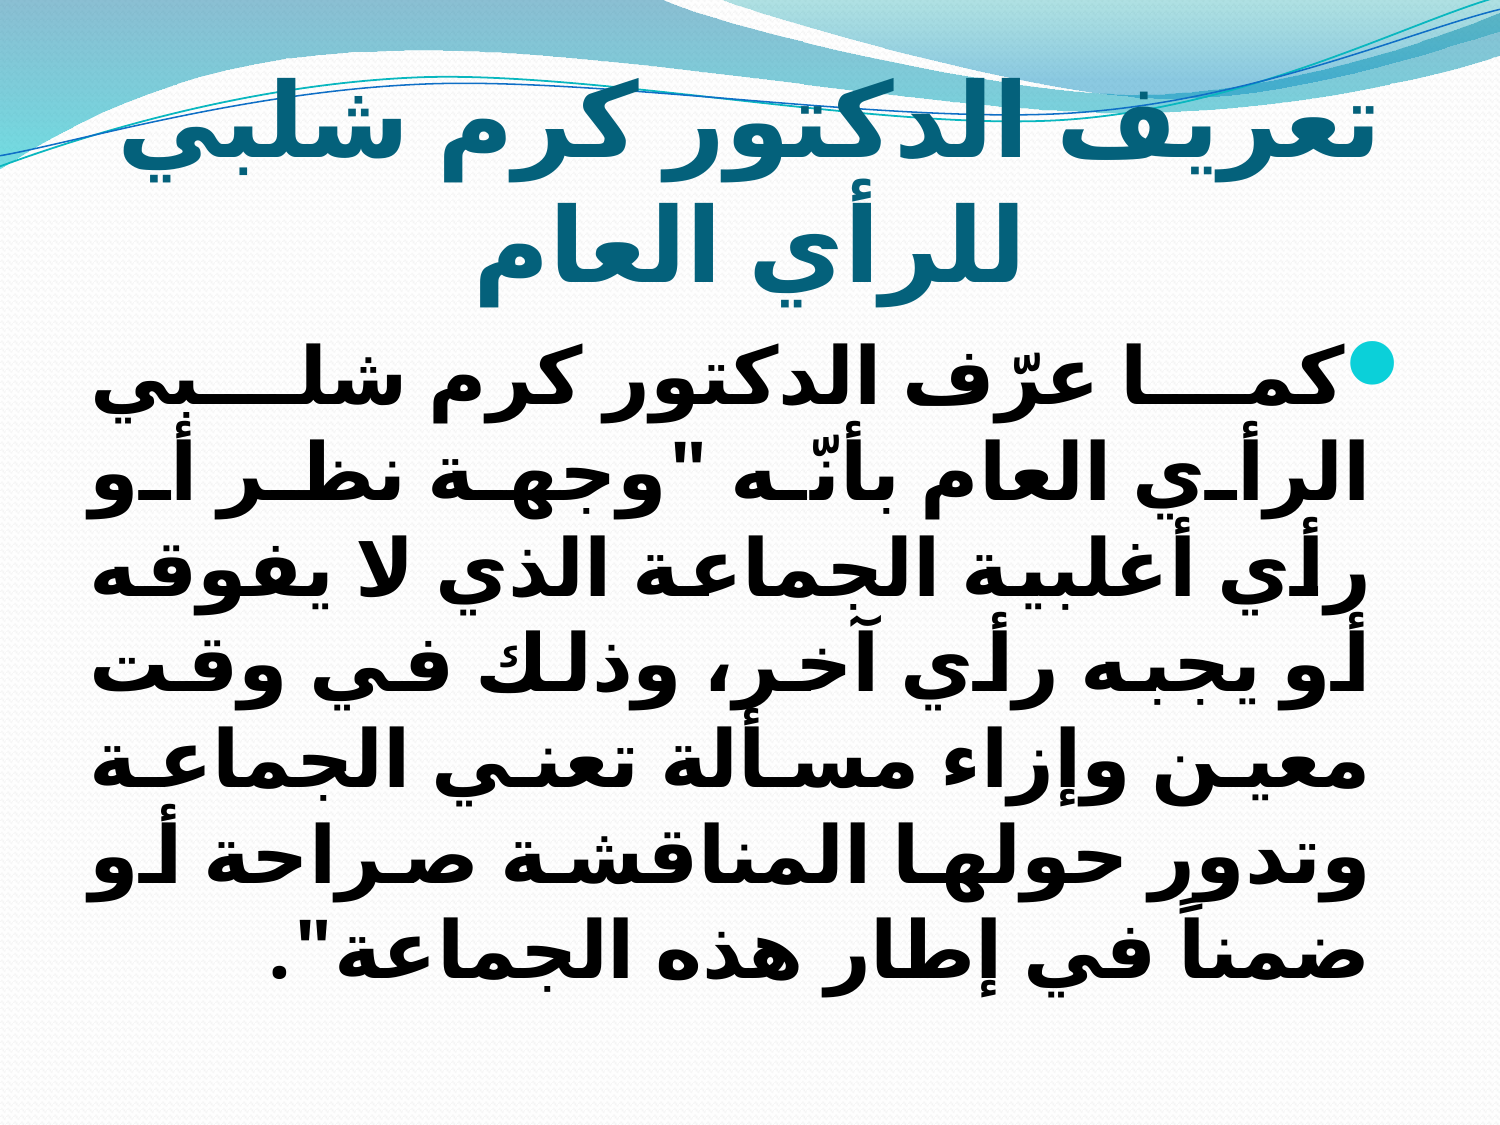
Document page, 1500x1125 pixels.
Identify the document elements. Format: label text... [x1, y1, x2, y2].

list كما عرّف الدكتور كرم شلبي الرأي العام بأنّه "وجهة نظر أو رأي أغلبية الجماعة الذي لا يفوقه أو يجبه رأي آخر، وذلك في وقت معين وإزاء مسألة تعني الجماعة وتدور حولها المناقشة صراحة أو ضمناً في إطار هذه الجماعة". [75, 317, 1425, 1038]
title تعريف الدكتور كرم شلبي للرأي العام [75, 115, 1425, 303]
